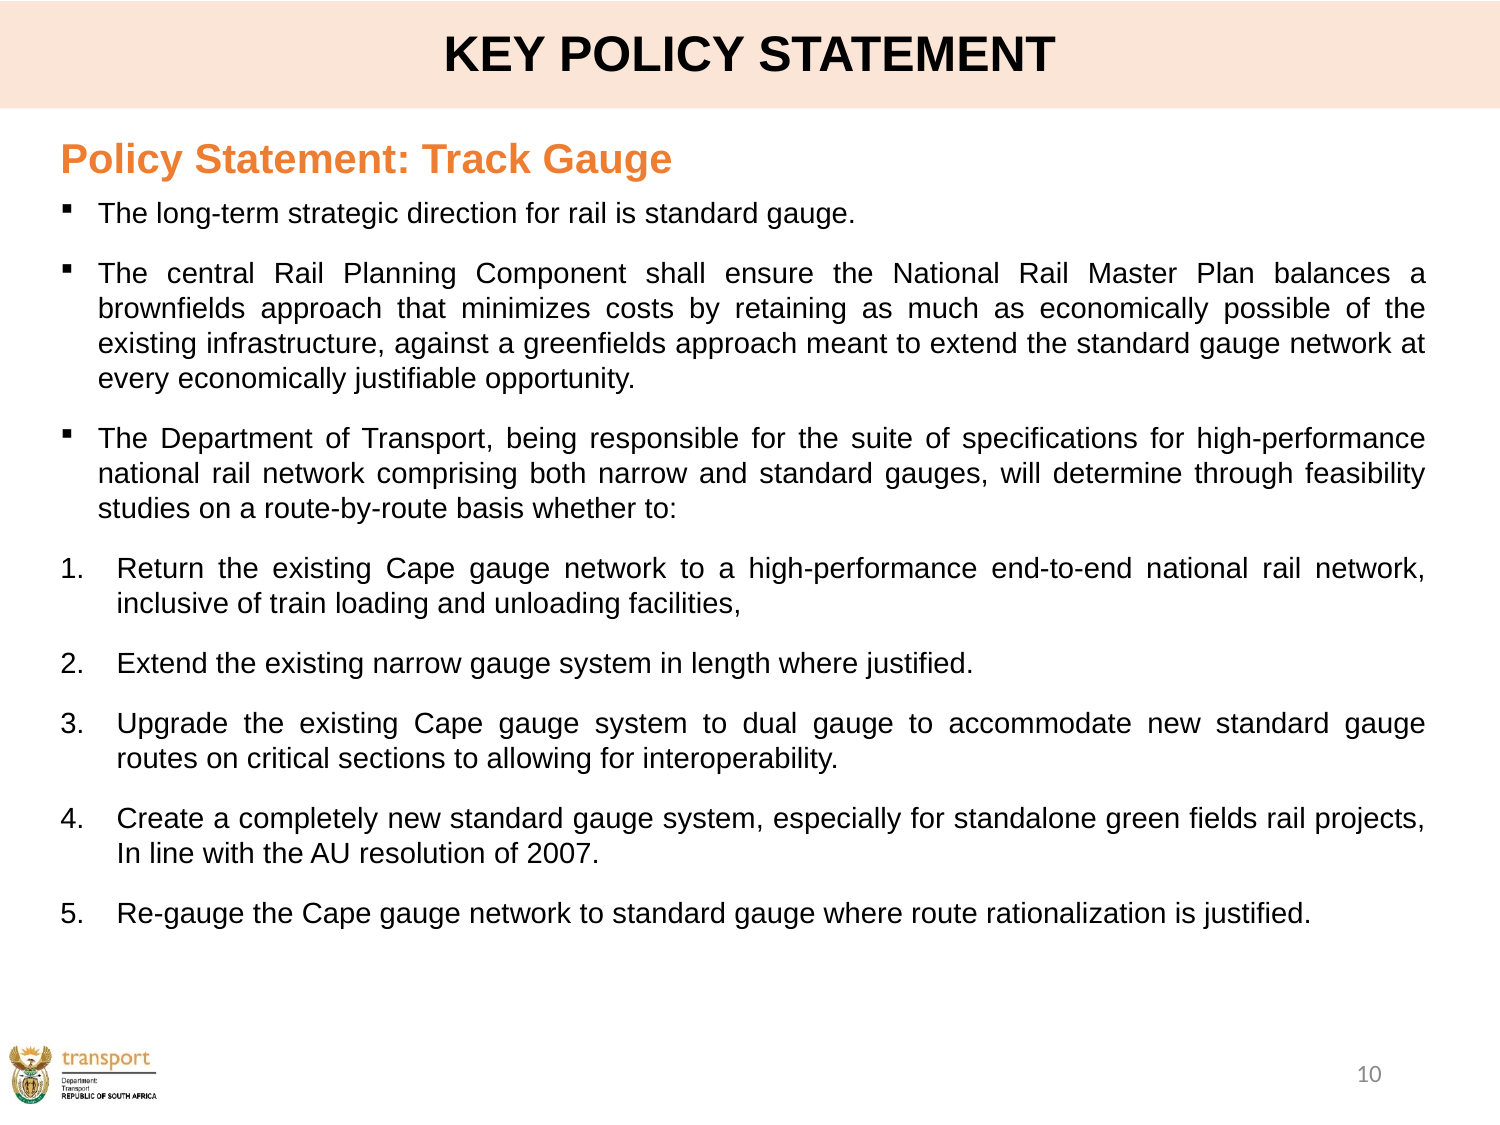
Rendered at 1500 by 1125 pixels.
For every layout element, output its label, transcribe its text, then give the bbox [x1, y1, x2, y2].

picture [9, 1042, 159, 1104]
slide_number 10 [1059, 1042, 1397, 1103]
list Policy Statement: Track Gauge The long-term strategic direction for rail is standard gauge. The central Rail Planning Component shall ensure the National Rail Master Plan balances a brownfields approach that minimizes costs by retaining as much as economically possible of the existing infrastructure, against a greenfields approach meant to extend the standard gauge network at every economically justifiable opportunity. The Department of Transport, being responsible for the suite of specifications for high-performance national rail network comprising both narrow and standard gauges, will determine through feasibility studies on a route-by-route basis whether to: Return the existing Cape gauge network to a high-performance end-to-end national rail network, inclusive of train loading and unloading facilities, Extend the existing narrow gauge system in length where justified. Upgrade the existing Cape gauge system to dual gauge to accommodate new standard gauge routes on critical sections to allowing for interoperability. Create a completely new standard gauge system, especially for standalone green fields rail projects, In line with the AU resolution of 2007. Re-gauge the Cape gauge network to standard gauge where route rationalization is justified. [45, 114, 1443, 1017]
title KEY POLICY STATEMENT [0, 1, 1500, 109]
